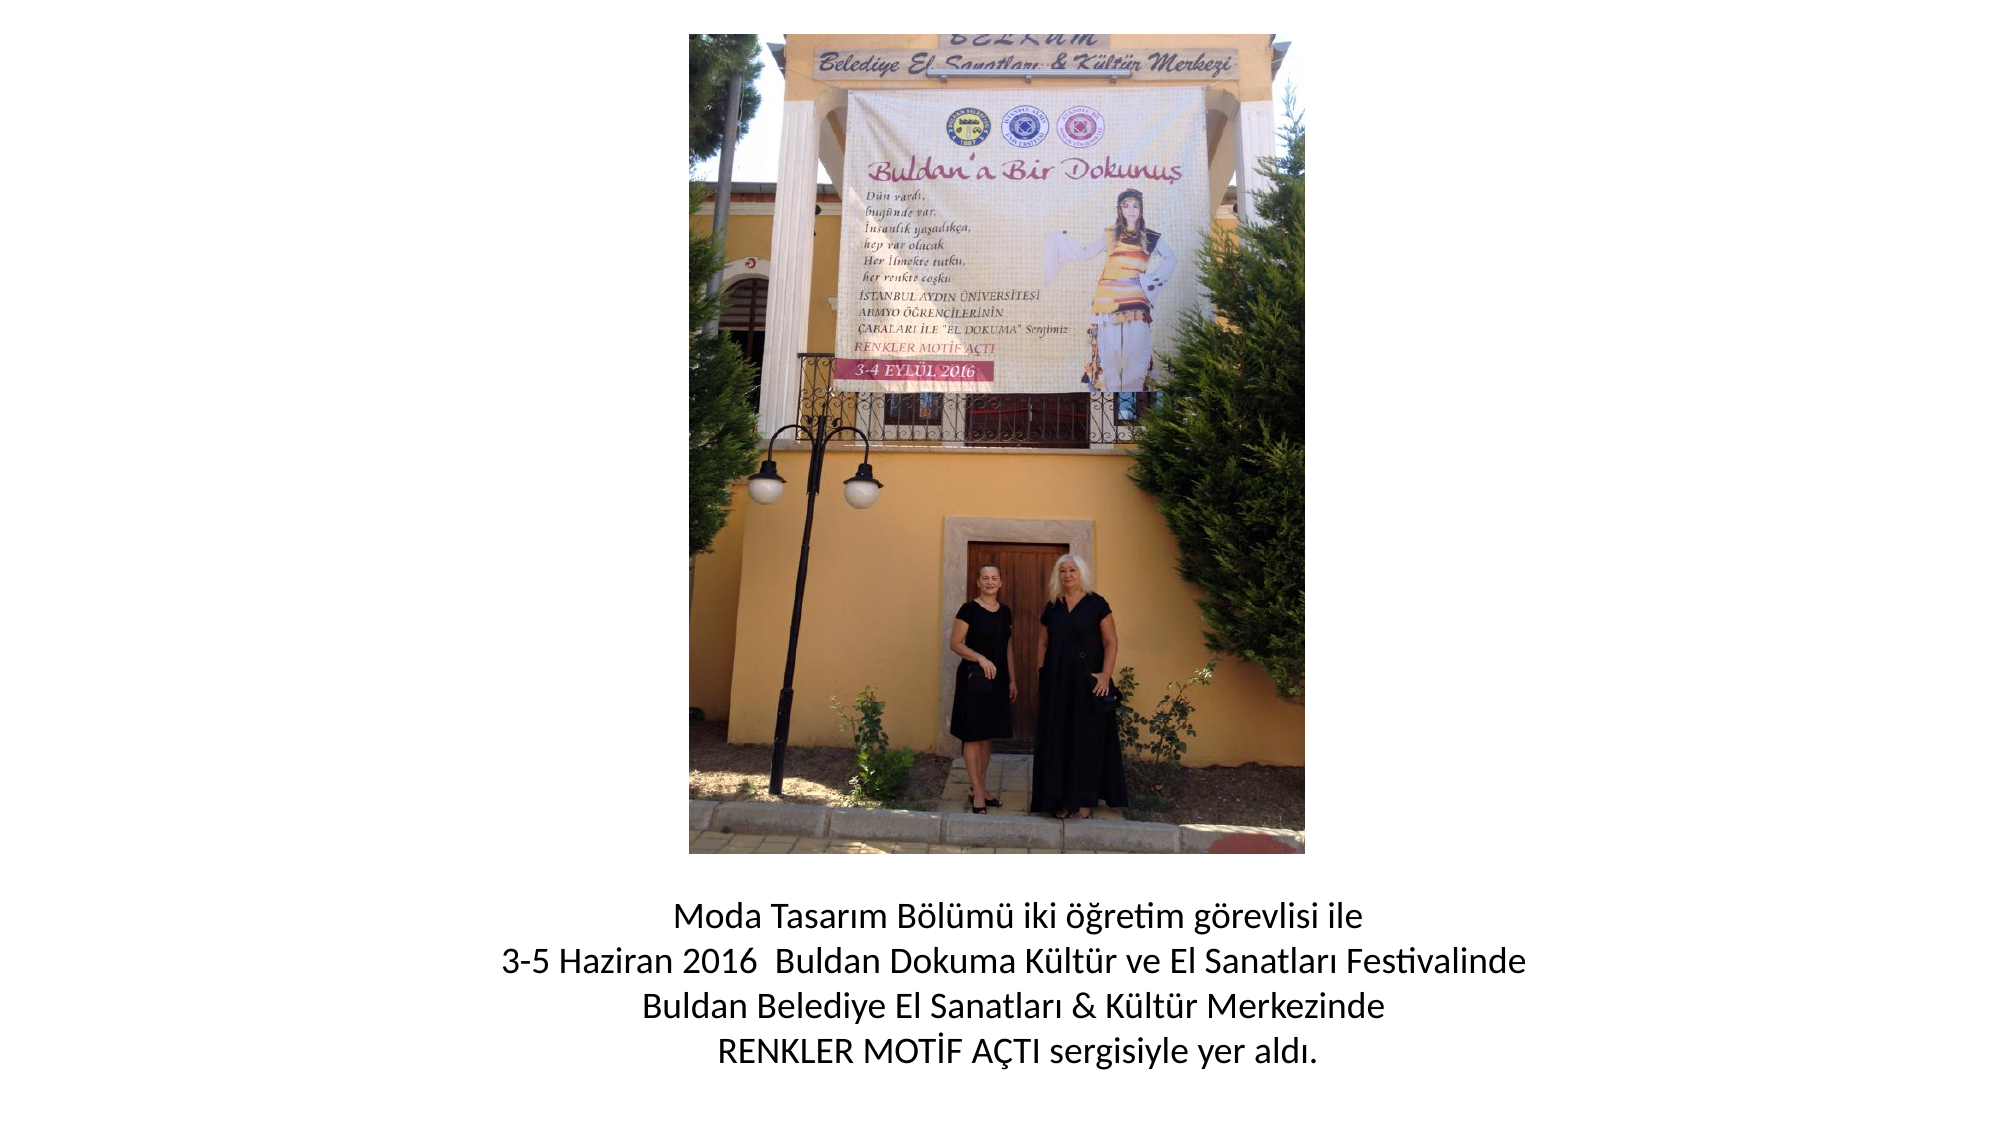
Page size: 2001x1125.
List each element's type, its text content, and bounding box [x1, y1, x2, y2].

text_box Moda Tasarım Bölümü iki öğretim görevlisi ile 3-5 Haziran 2016 Buldan Dokuma Kültür ve El Sanatları Festivalinde Buldan Belediye El Sanatları & Kültür Merkezinde RENKLER MOTİF AÇTI sergisiyle yer aldı. [243, 884, 1794, 1079]
picture [689, 34, 1305, 854]
